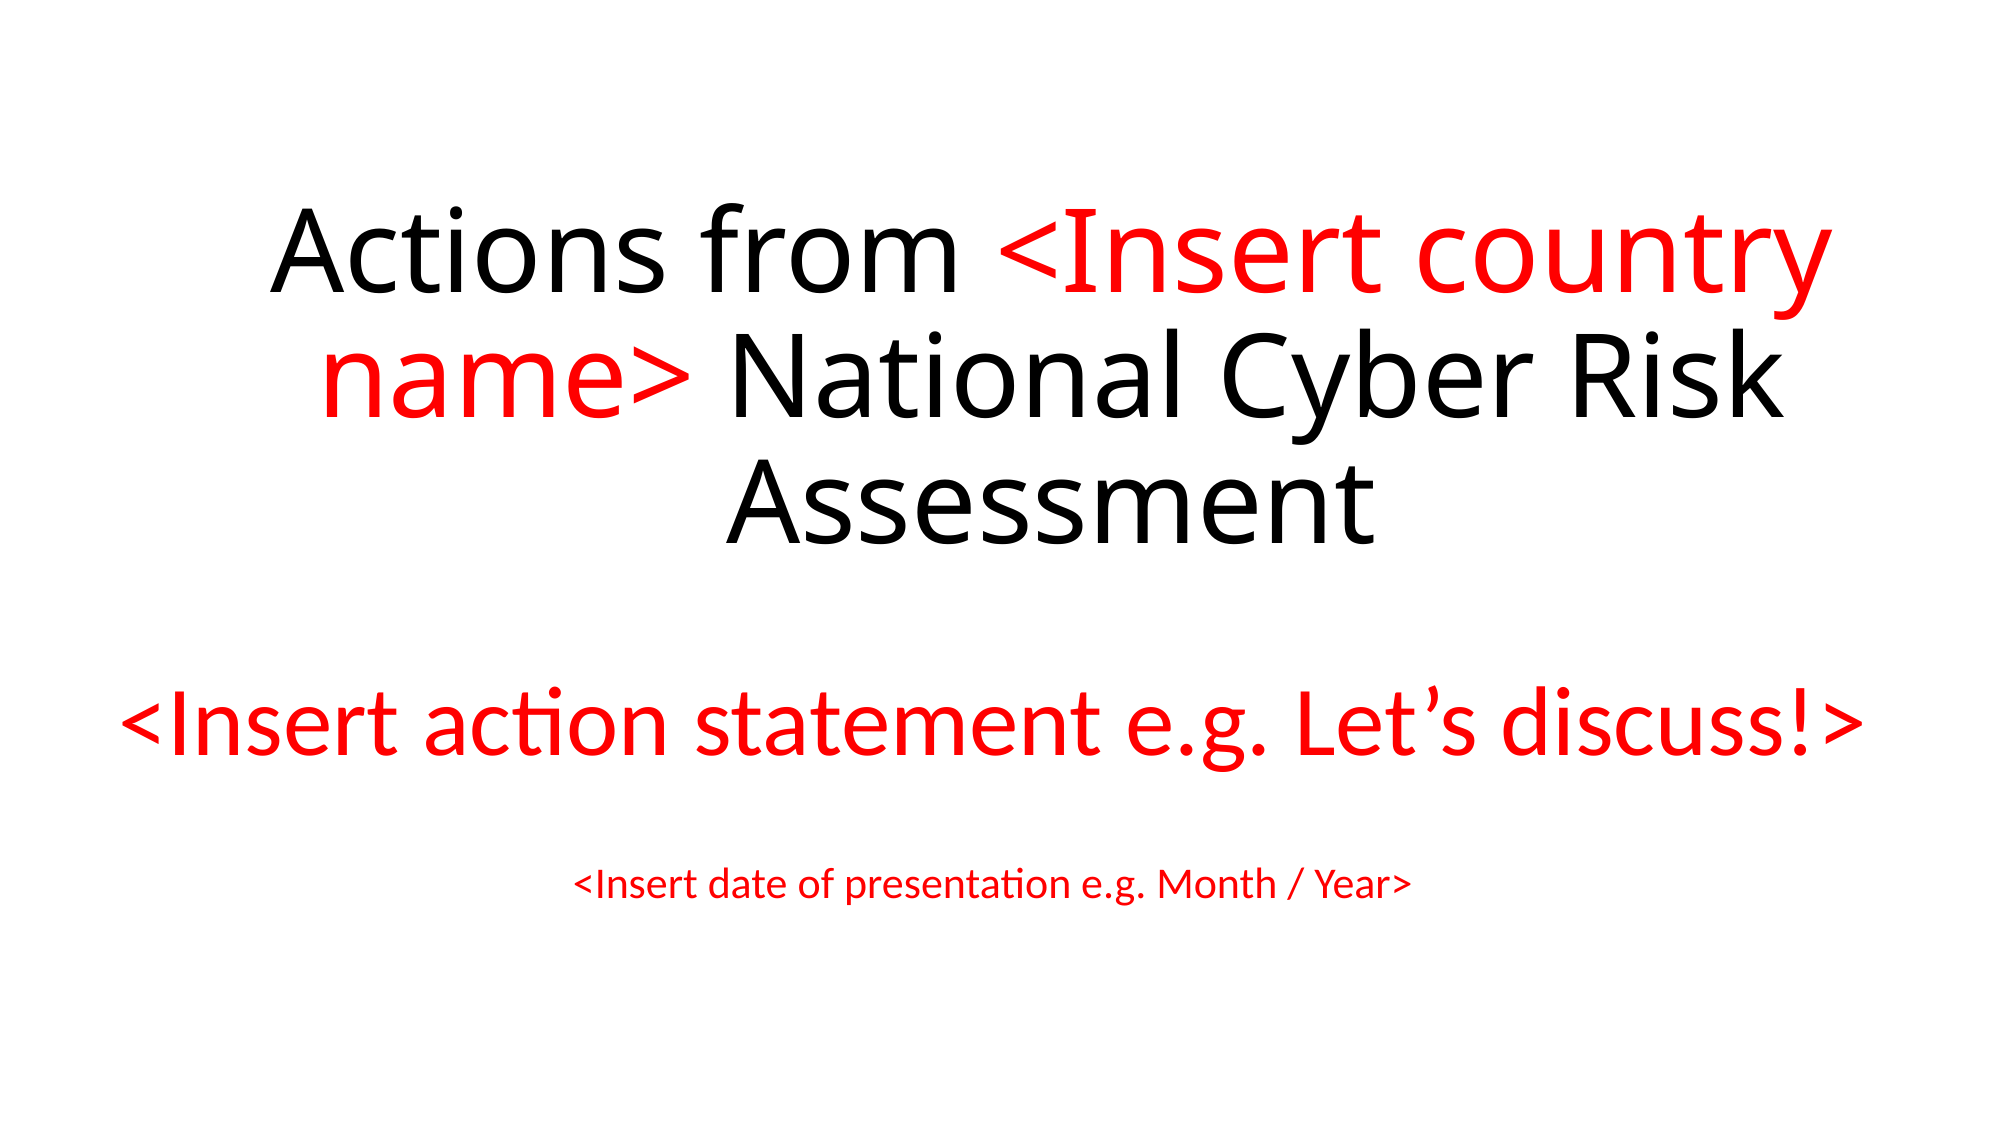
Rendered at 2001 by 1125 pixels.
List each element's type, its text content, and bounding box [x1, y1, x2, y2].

title Actions from <Insert country name> National Cyber Risk Assessment [217, 184, 1886, 576]
subtitle <Insert action statement e.g. Let’s discuss!> <Insert date of presentation e.g. Month / Year> [101, 590, 1886, 1018]
